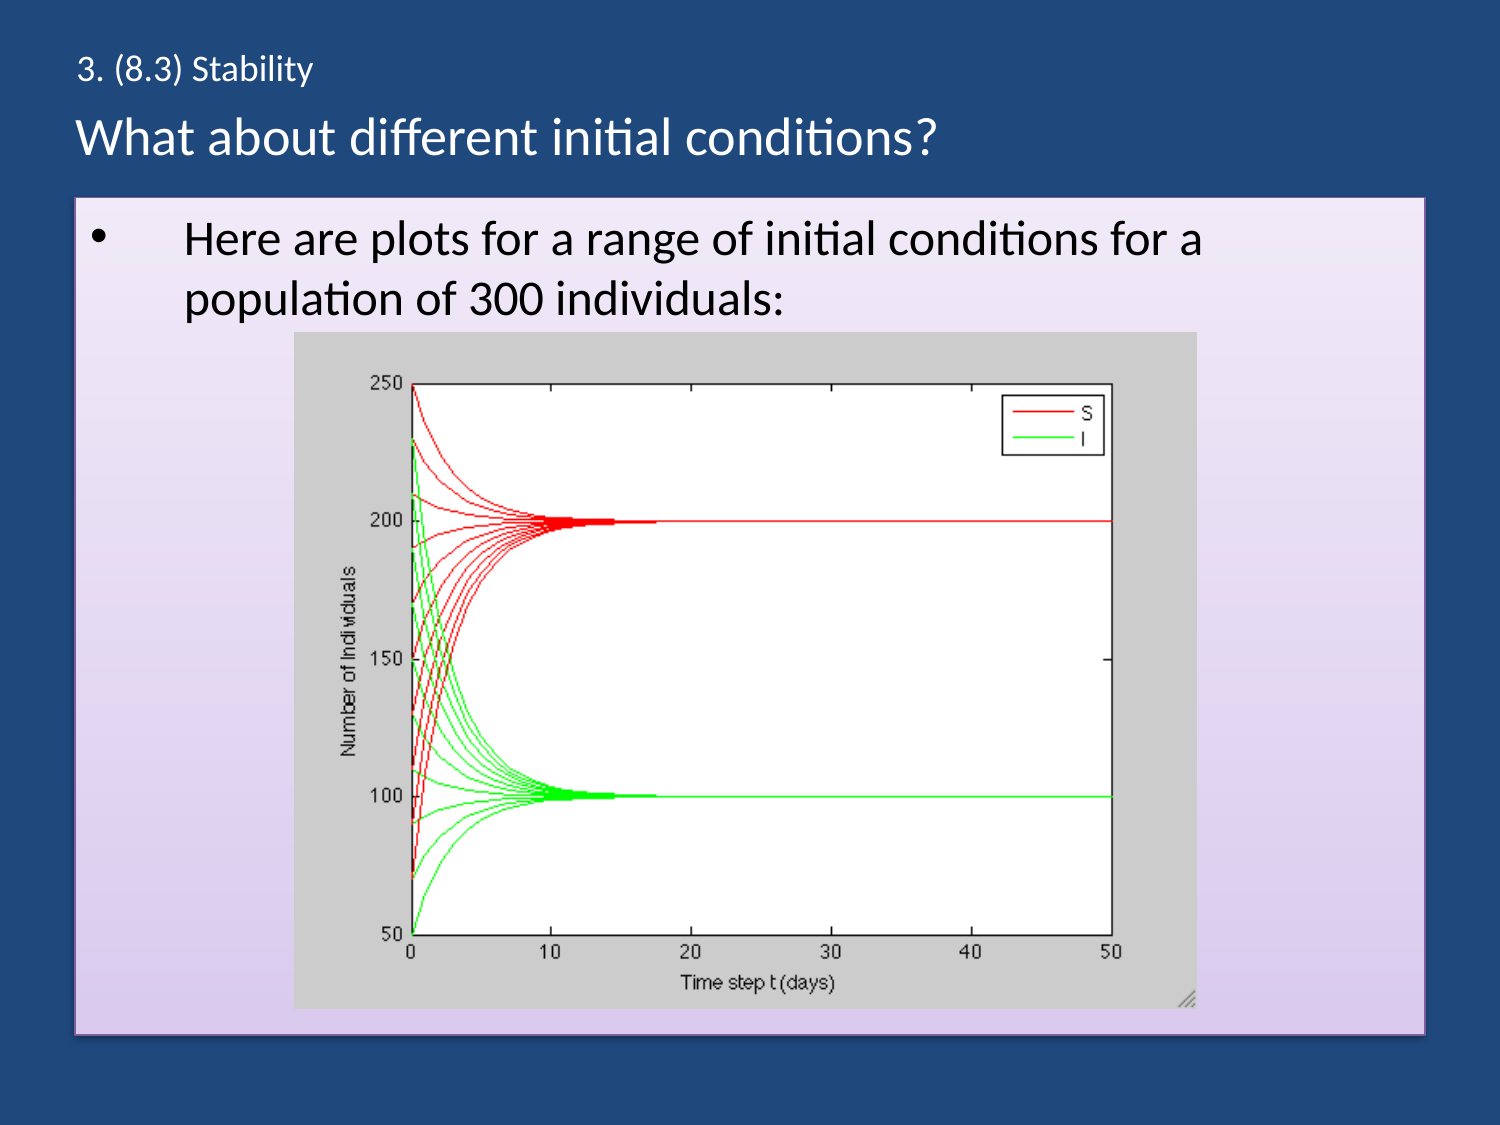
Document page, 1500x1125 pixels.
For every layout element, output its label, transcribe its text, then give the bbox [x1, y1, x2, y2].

text_box 3. (8.3) Stability [61, 36, 1402, 96]
list Here are plots for a range of initial conditions for a population of 300 individuals: [74, 197, 1426, 1036]
title What about different initial conditions? [60, 93, 1411, 175]
picture [293, 332, 1197, 1010]
